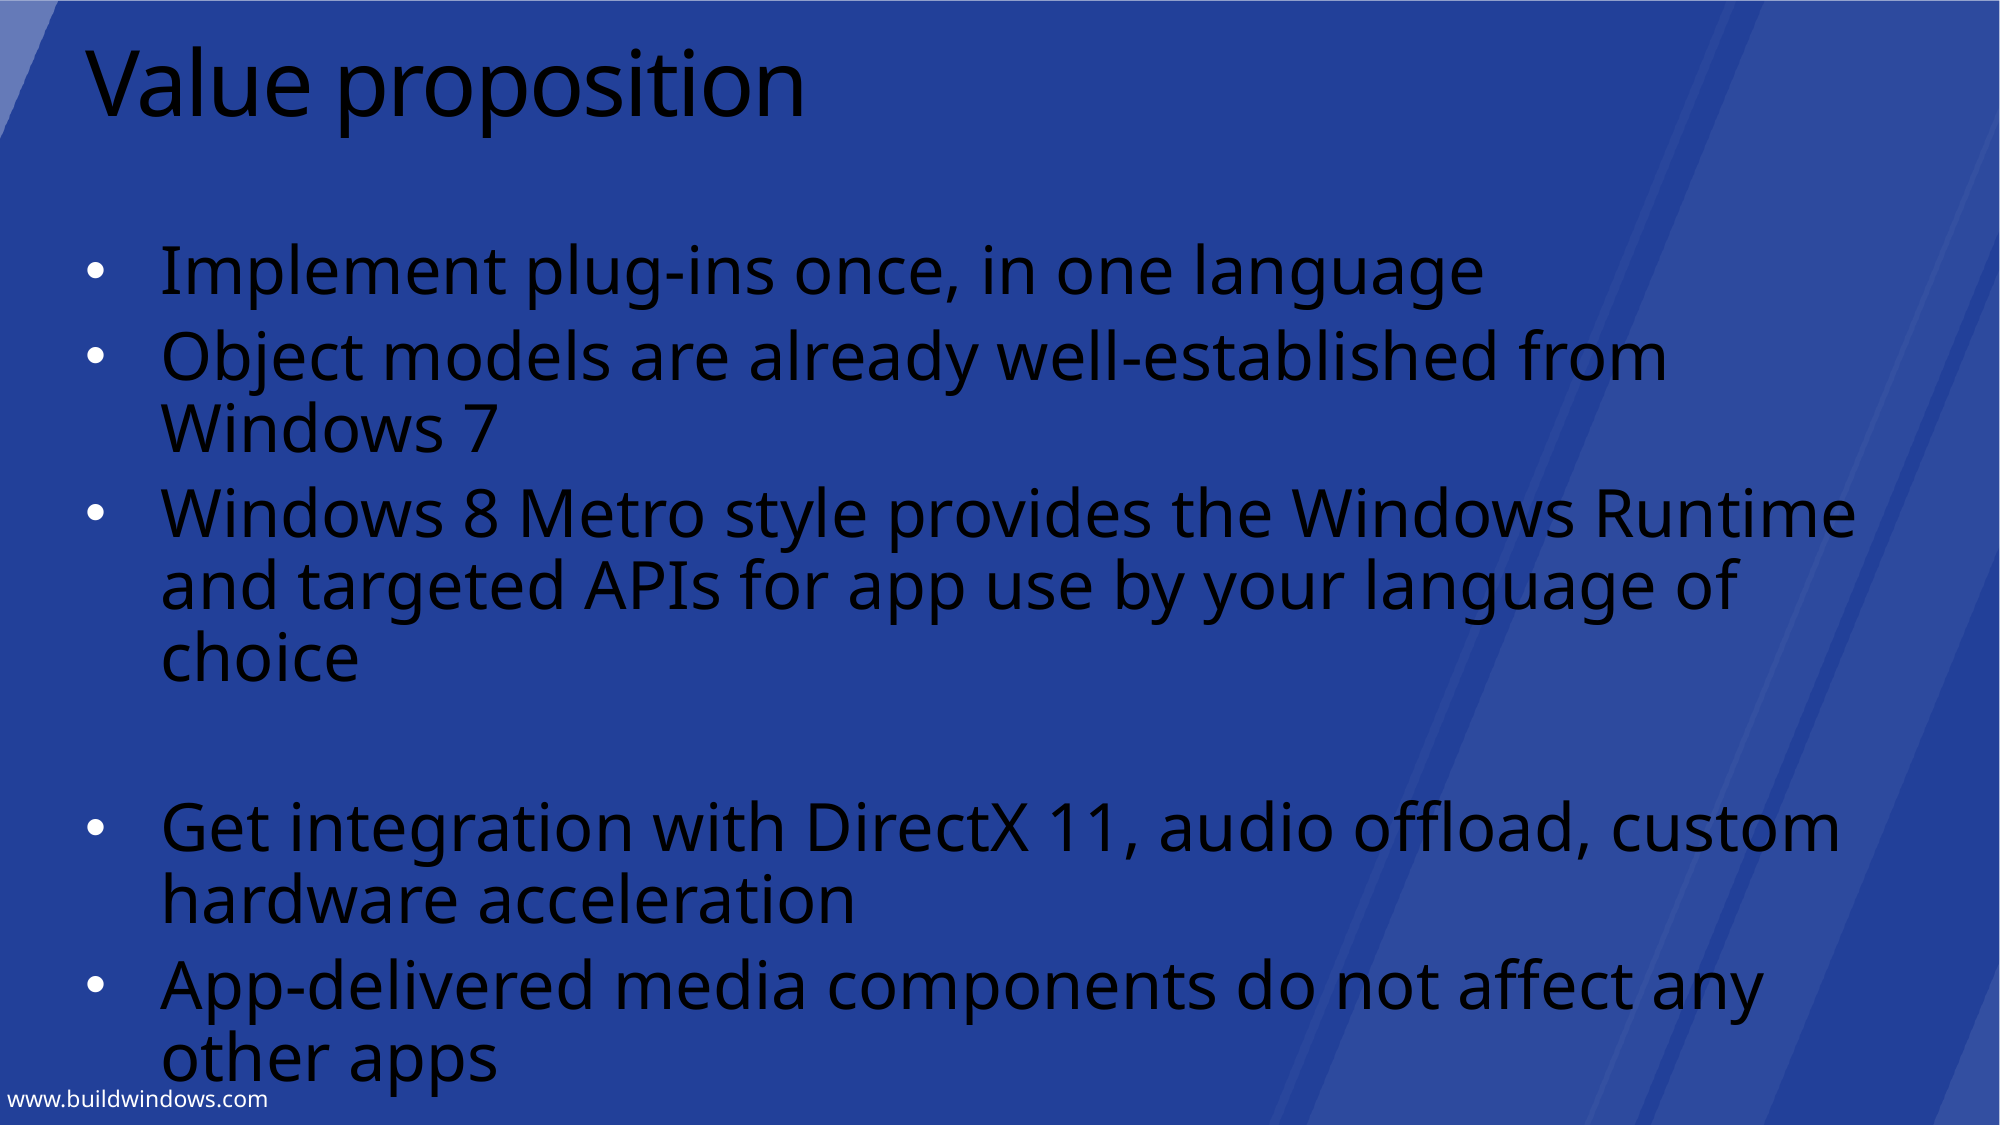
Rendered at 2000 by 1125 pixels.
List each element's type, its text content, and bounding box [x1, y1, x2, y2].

list Implement plug-ins once, in one language Object models are already well-established from Windows 7 Windows 8 Metro style provides the Windows Runtime and targeted APIs for app use by your language of choice Get integration with DirectX 11, audio offload, custom hardware acceleration App-delivered media components do not affect any other apps [85, 237, 1914, 566]
title Value proposition [85, 37, 1914, 138]
picture [0, 0, 2000, 1125]
